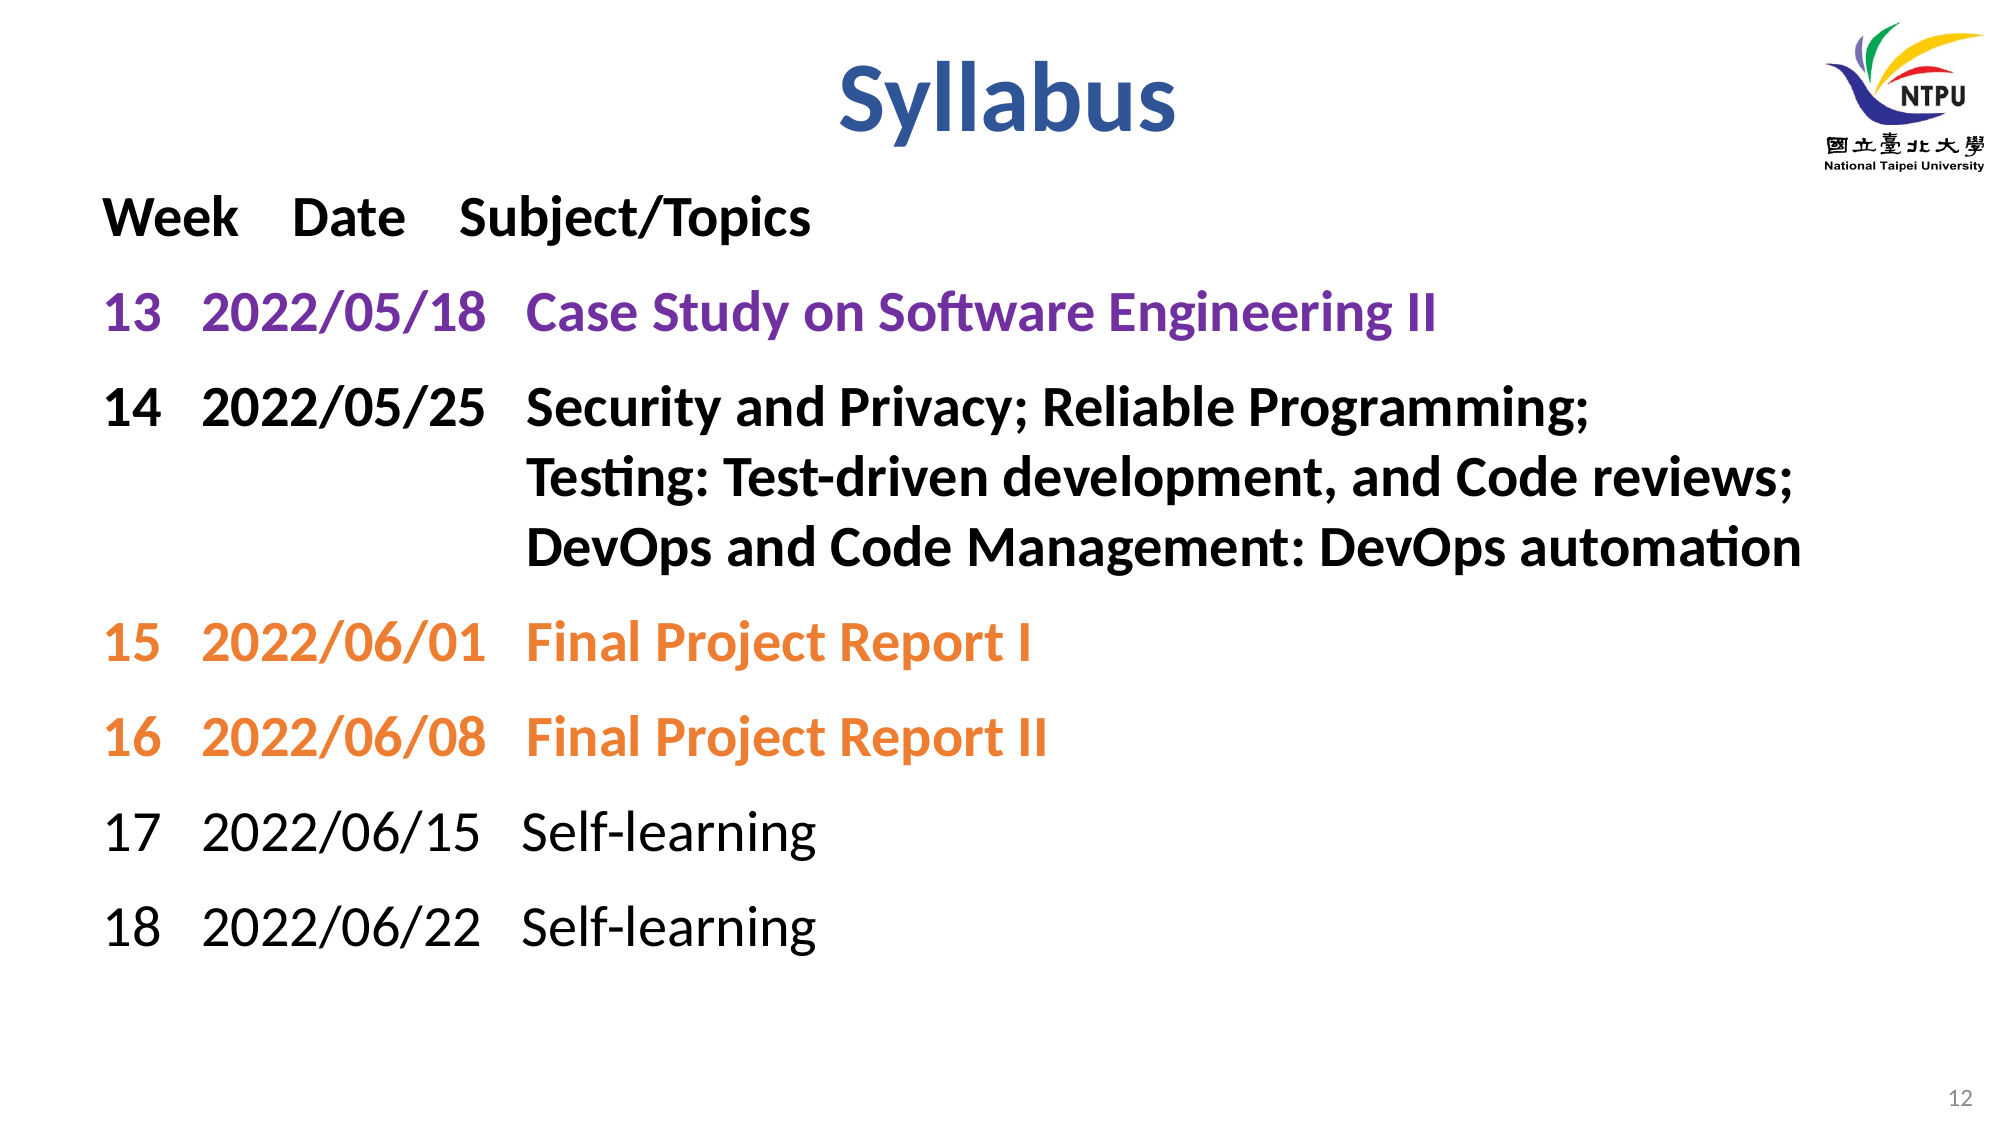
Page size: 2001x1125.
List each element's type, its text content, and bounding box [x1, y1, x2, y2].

picture [1825, 22, 1984, 125]
slide_number 12 [1830, 1076, 1989, 1116]
picture [1825, 132, 1984, 172]
list Week Date Subject/Topics 13 2022/05/18 Case Study on Software Engineering II 14 2022/05/25 Security and Privacy; Reliable Programming; Testing: Test-driven development, and Code reviews; DevOps and Code Management: DevOps automation 15 2022/06/01 Final Project Report I 16 2022/06/08 Final Project Report II 17 2022/06/15 Self-learning 18 2022/06/22 Self-learning [87, 170, 1929, 1103]
title Syllabus [87, 17, 1929, 166]
